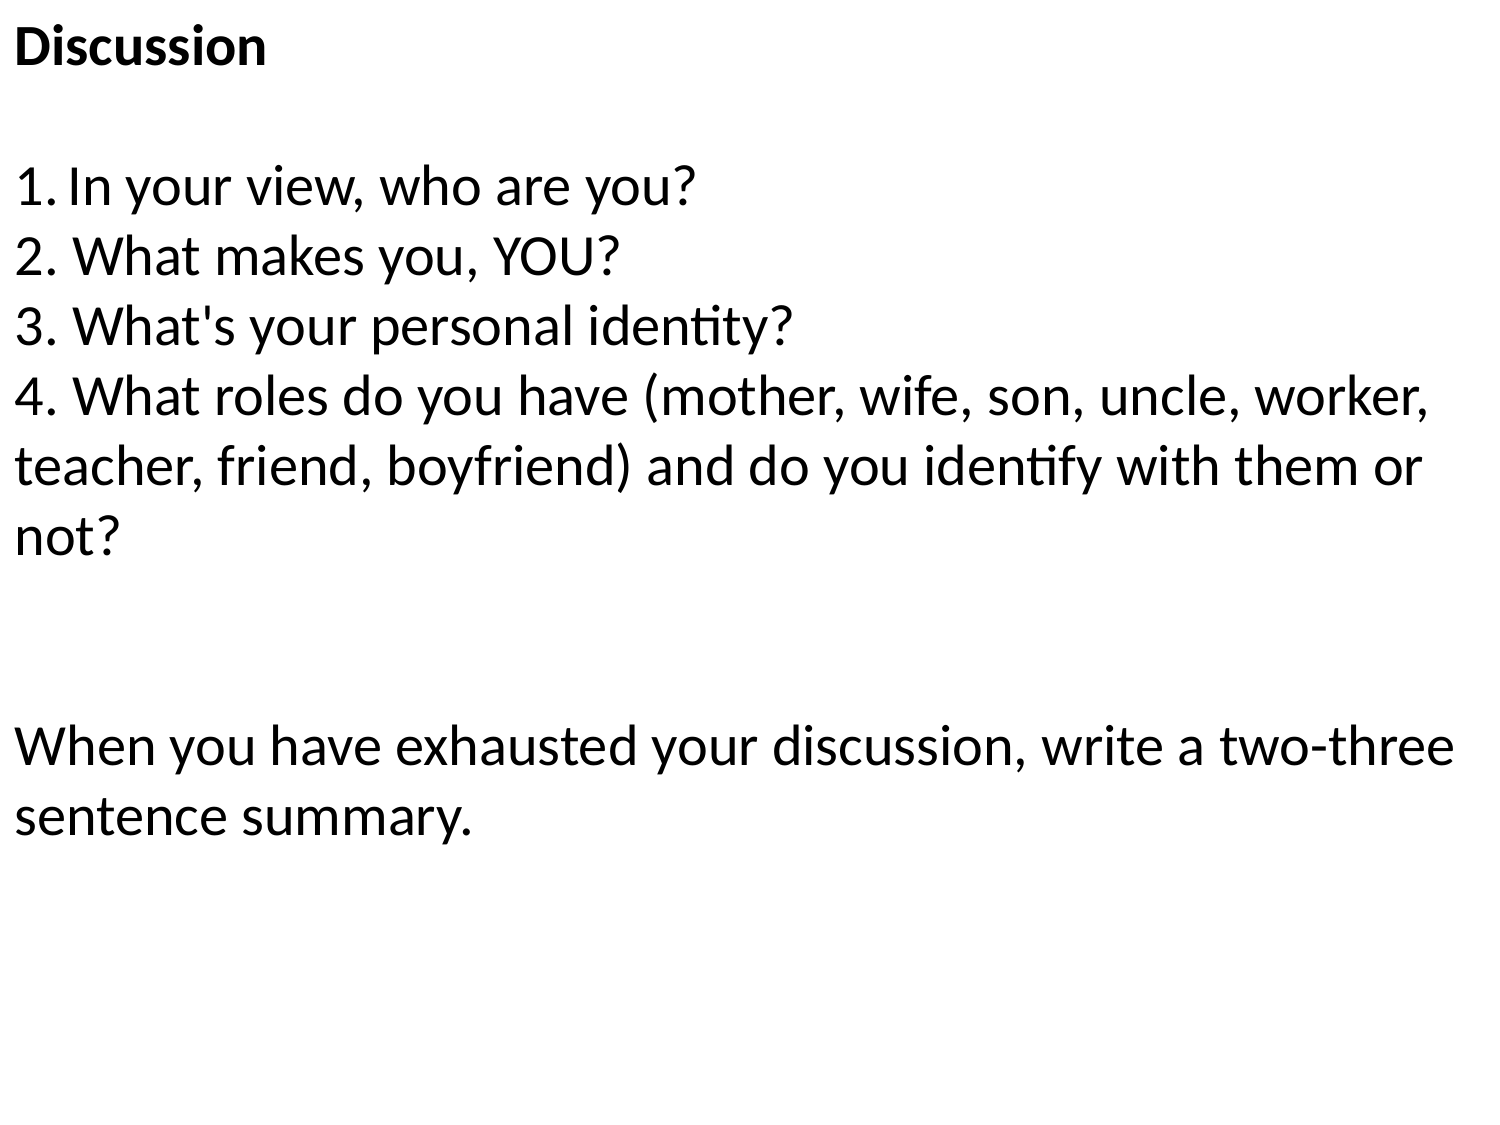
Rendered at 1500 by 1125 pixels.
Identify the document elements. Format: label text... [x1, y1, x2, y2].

text_box Discussion 1. In your view, who are you? 2. What makes you, YOU? 3. What's your personal identity? 4. What roles do you have (mother, wife, son, uncle, worker, teacher, friend, boyfriend) and do you identify with them or not? When you have exhausted your discussion, write a two-three sentence summary. [0, 0, 1500, 1125]
